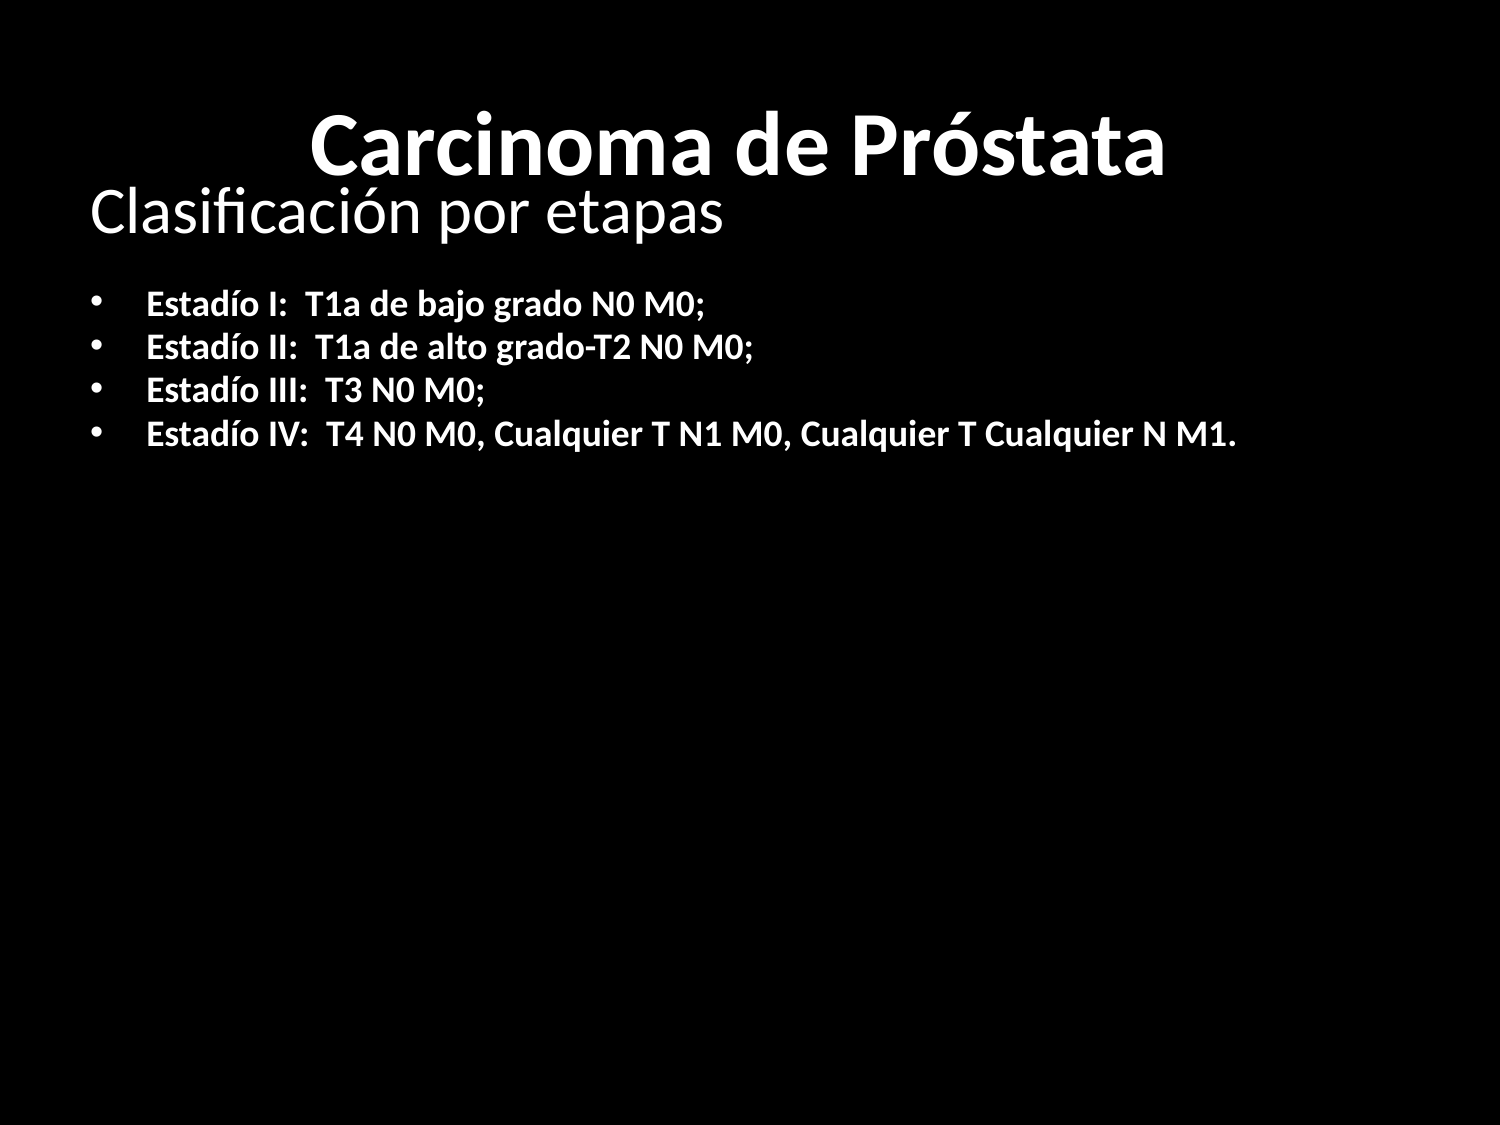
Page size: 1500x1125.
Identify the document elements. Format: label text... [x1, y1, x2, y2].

title Carcinoma de Próstata [75, 45, 1425, 174]
list Clasificación por etapas Estadío I: T1a de bajo grado N0 M0; Estadío II: T1a de alto grado-T2 N0 M0; Estadío III: T3 N0 M0; Estadío IV: T4 N0 M0, Cualquier T N1 M0, Cualquier T Cualquier N M1. [75, 174, 1425, 1025]
